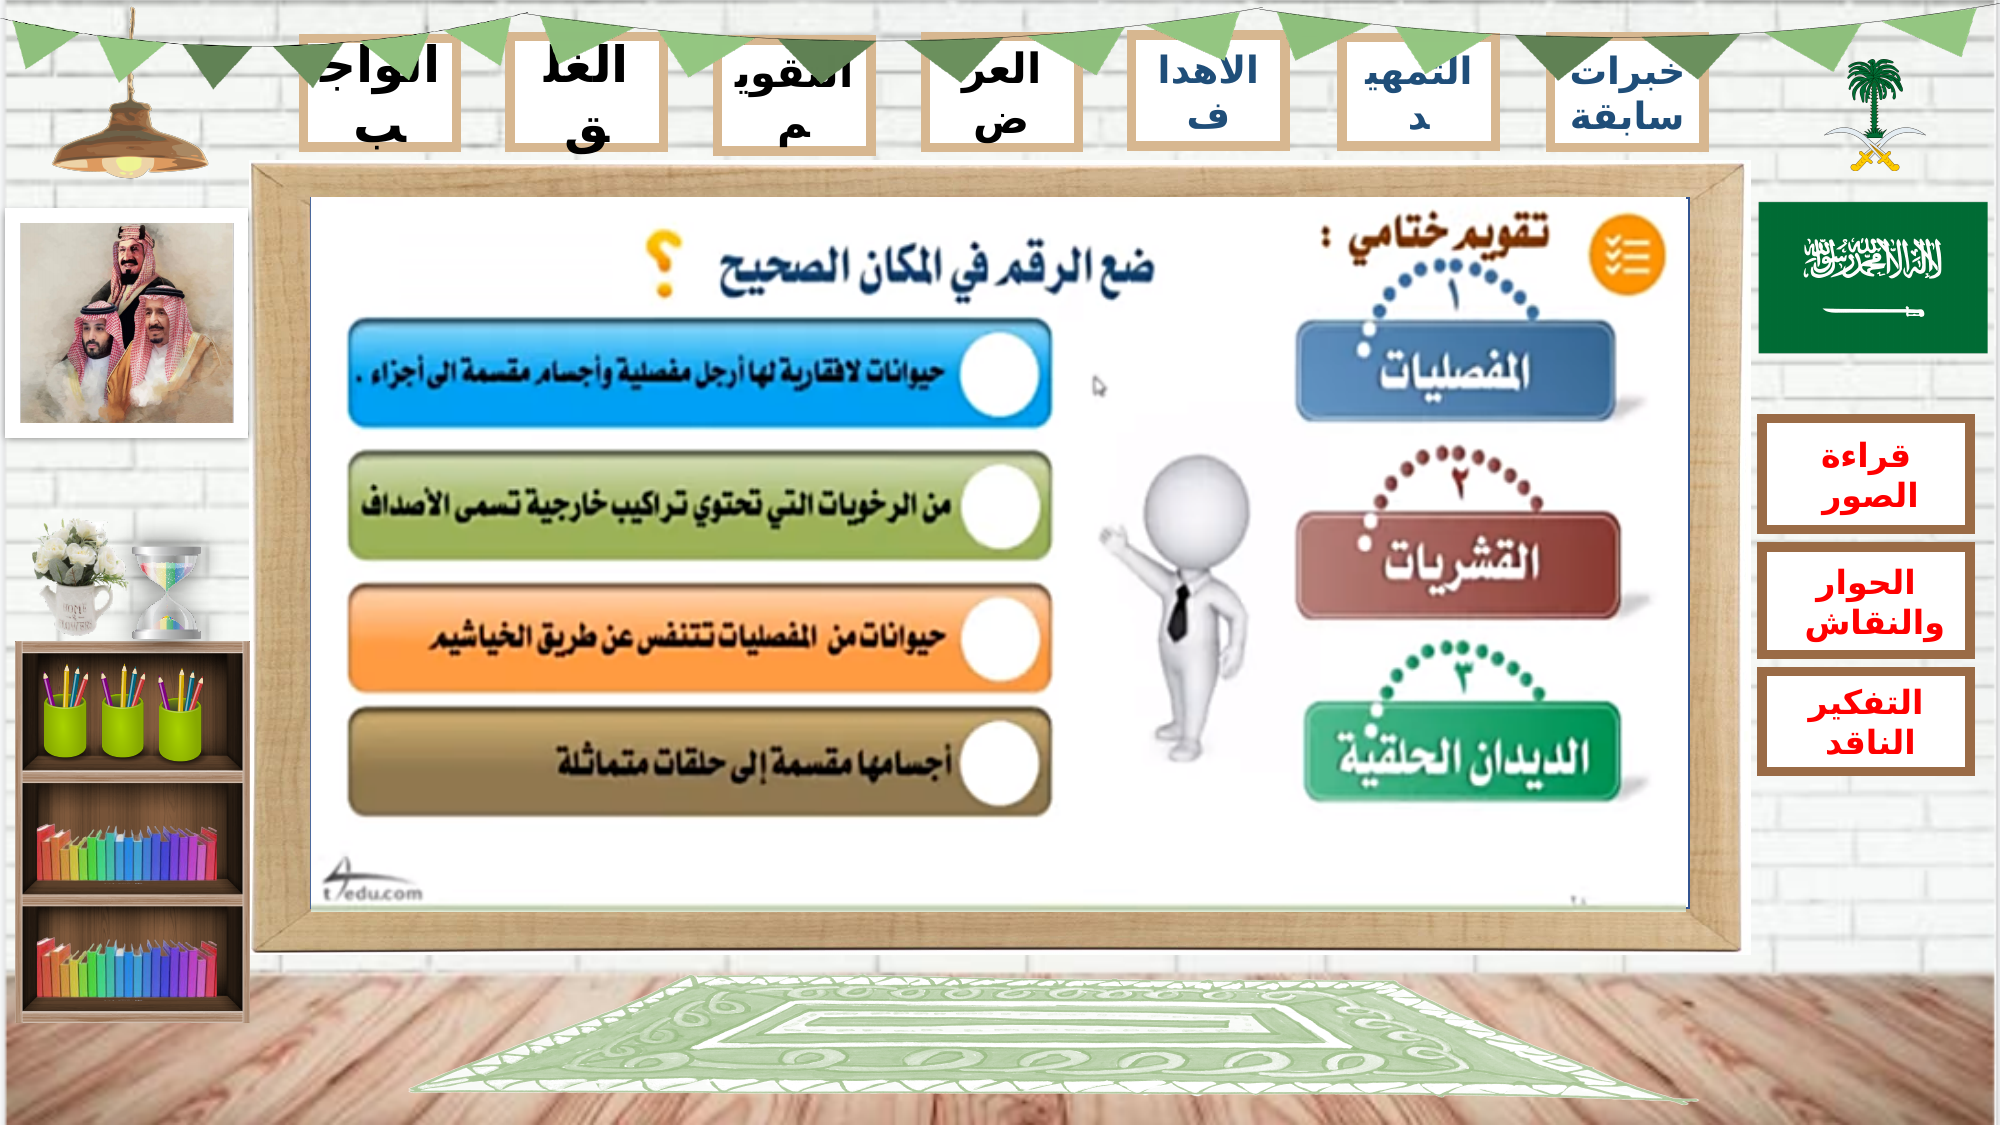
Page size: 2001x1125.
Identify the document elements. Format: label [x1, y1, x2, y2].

text_box [1762, 418, 1971, 772]
picture [0, 0, 2000, 1125]
